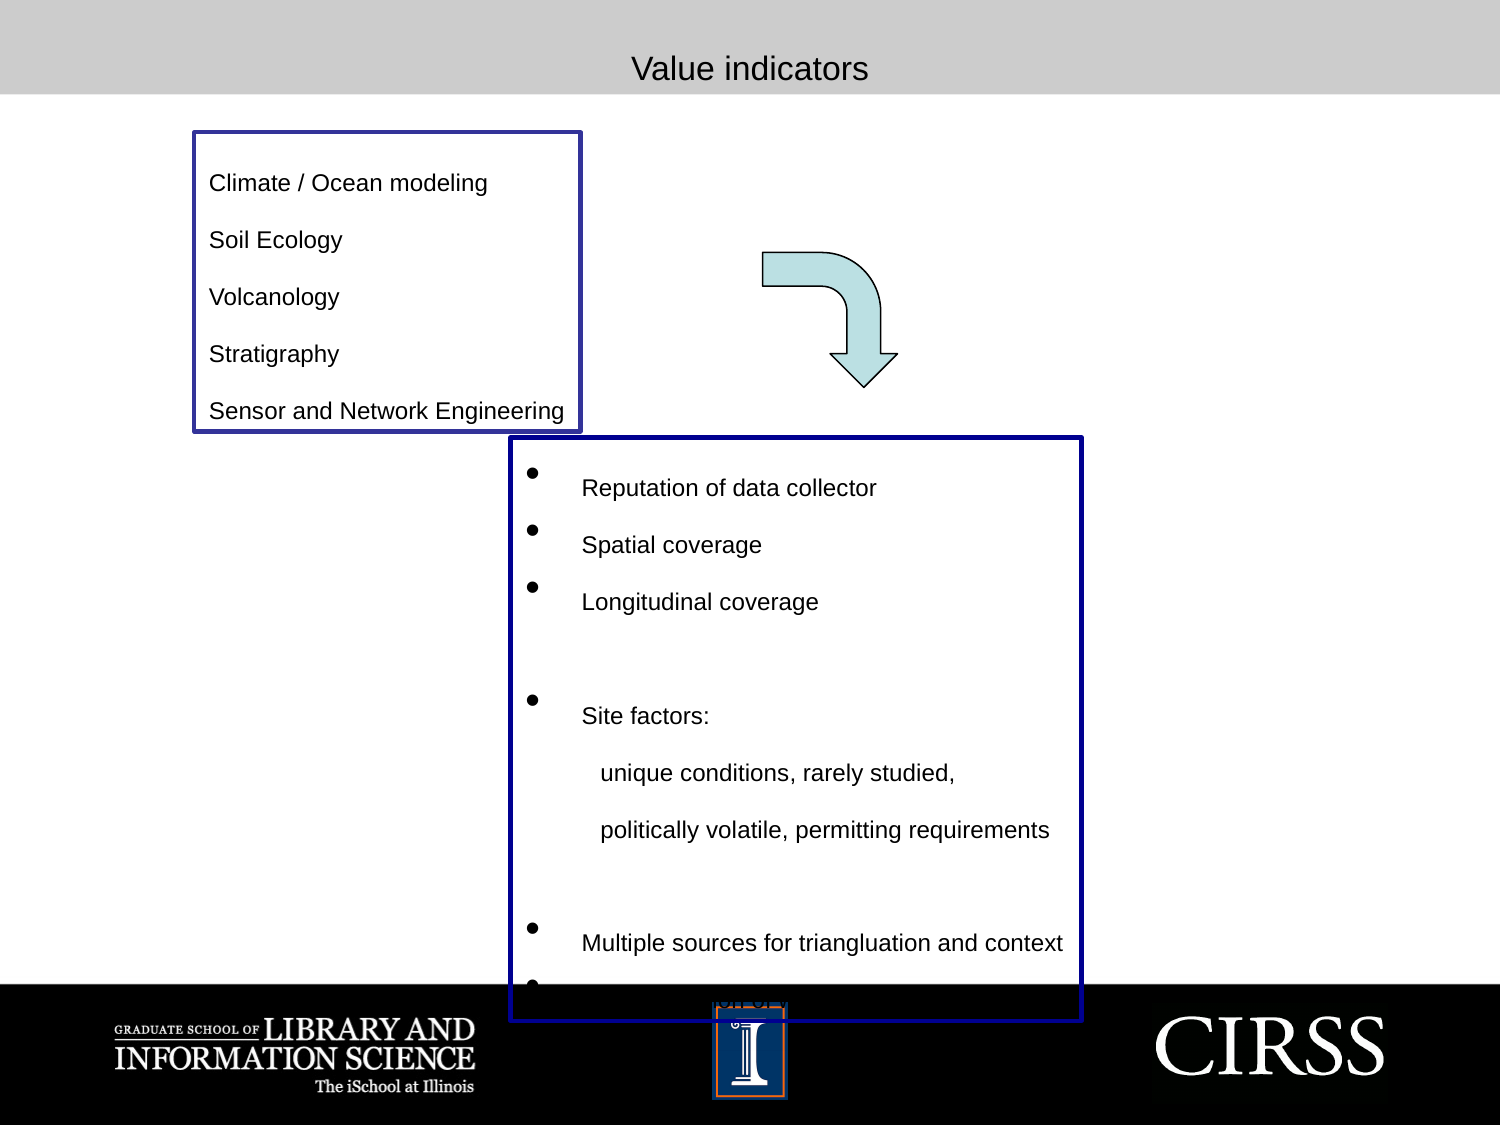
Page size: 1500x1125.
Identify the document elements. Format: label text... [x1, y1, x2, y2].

picture [0, 141, 1500, 1125]
text_box Value indicators [0, 0, 1500, 95]
text_box [762, 252, 898, 388]
text_box Climate / Ocean modeling Soil Ecology Volcanology Stratigraphy Sensor and Network Engineering [194, 132, 581, 432]
text_box Reputation of data collector Spatial coverage Longitudinal coverage Site factors: unique conditions, rarely studied, politically volatile, permitting requirements Multiple sources for triangluation and context Documentation of workflows and provenance [510, 437, 1082, 1021]
